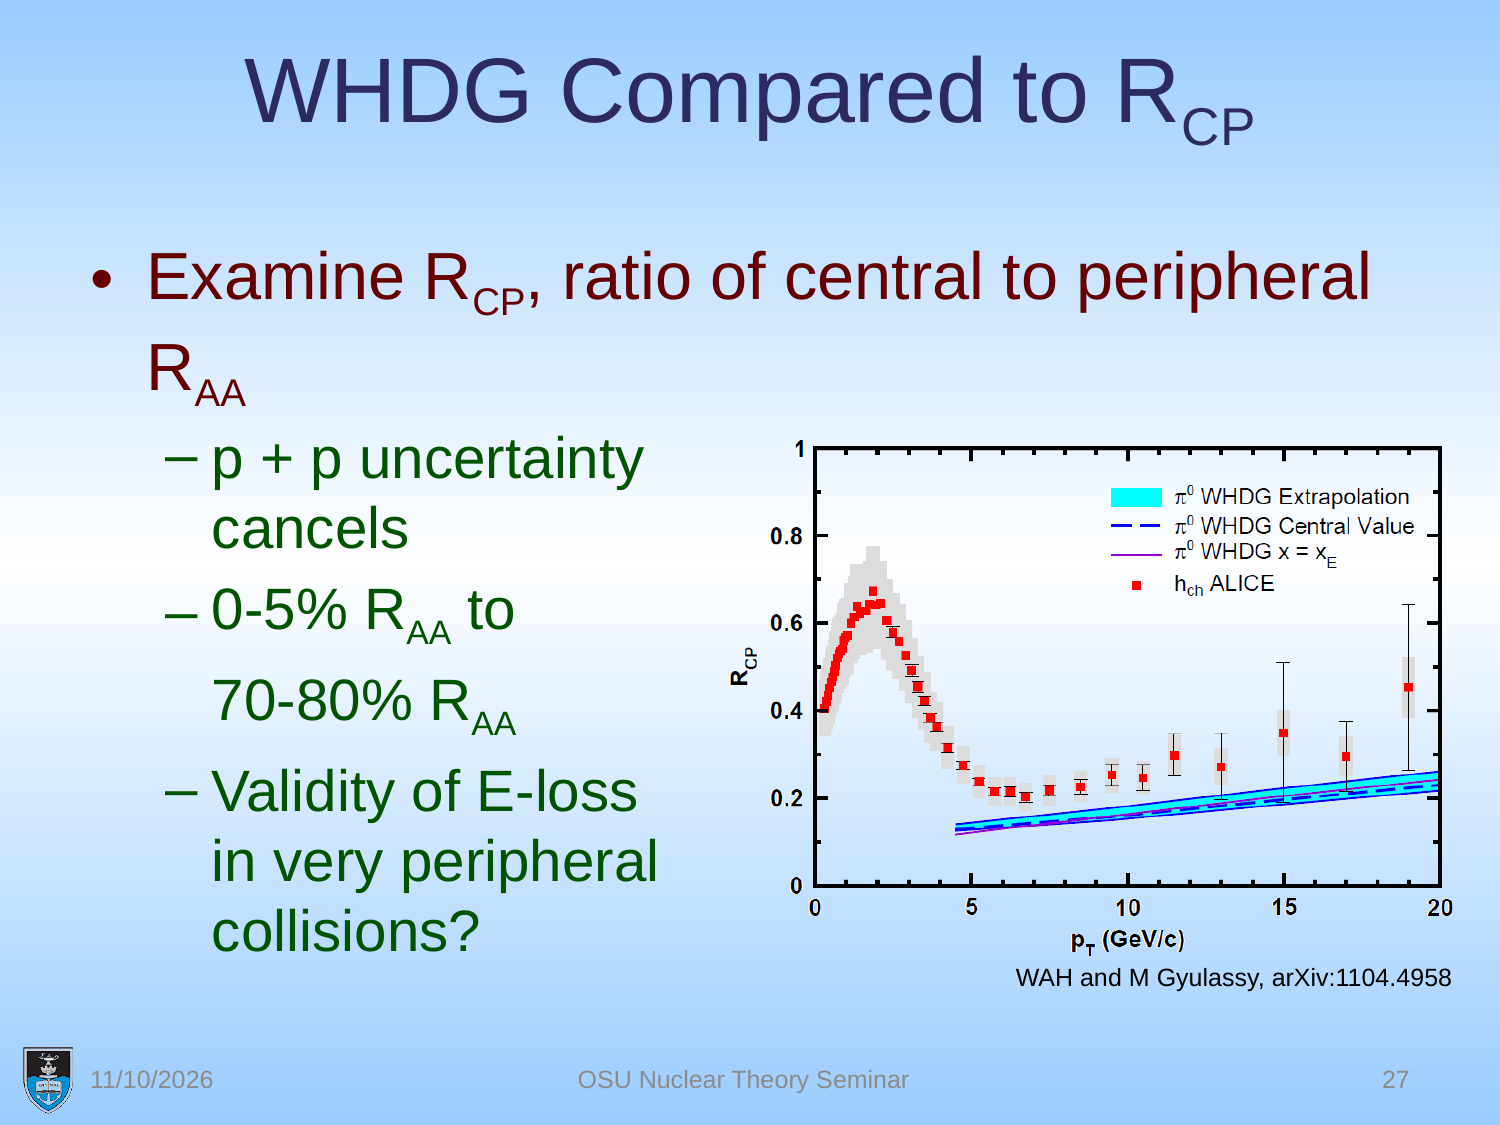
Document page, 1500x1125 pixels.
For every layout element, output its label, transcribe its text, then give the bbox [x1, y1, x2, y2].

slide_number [75, 1048, 425, 1109]
footer OSU Nuclear Theory Seminar [487, 1048, 1000, 1109]
list Examine RCP, ratio of central to peripheral RAA [75, 224, 1425, 1100]
text_box p + p uncertainty cancels 0-5% RAA to 70-80% RAA Validity of E-loss in very peripheral collisions? [75, 412, 713, 1013]
picture [23, 1047, 73, 1114]
picture [724, 429, 1463, 963]
slide_number 27 [1074, 1048, 1425, 1109]
text_box WAH and M Gyulassy, arXiv:1104.4958 [1001, 954, 1469, 1000]
title WHDG Compared to RCP [0, 0, 1500, 188]
